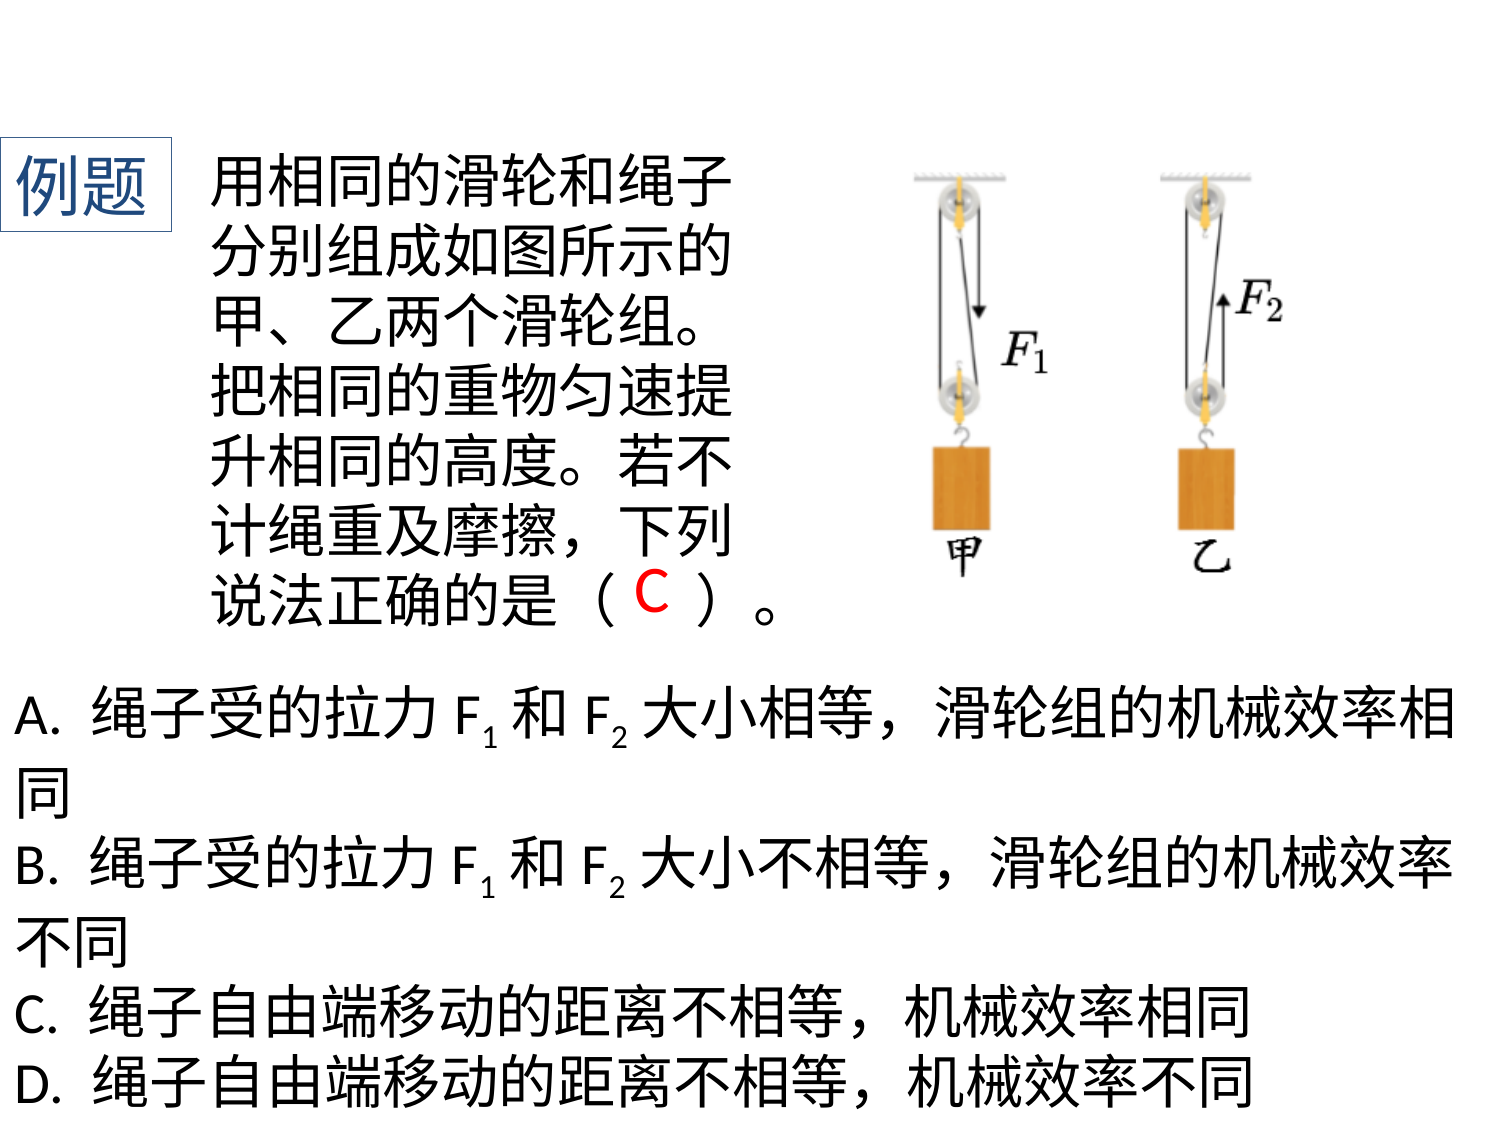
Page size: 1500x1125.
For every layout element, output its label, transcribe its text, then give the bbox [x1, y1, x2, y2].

text_box A. 绳子受的拉力F1和F2大小相等，滑轮组的机械效率相同 B. 绳子受的拉力F1和F2大小不相等，滑轮组的机械效率不同 C. 绳子自由端移动的距离不相等，机械效率相同 D. 绳子自由端移动的距离不相等，机械效率不同 [0, 668, 1500, 1123]
text_box C [620, 538, 703, 634]
text_box 例题 [0, 137, 172, 232]
picture [891, 160, 1322, 582]
text_box 用相同的滑轮和绳子分别组成如图所示的甲、乙两个滑轮组。把相同的重物匀速提升相同的高度。若不计绳重及摩擦，下列说法正确的是（ ）。 [194, 137, 786, 642]
